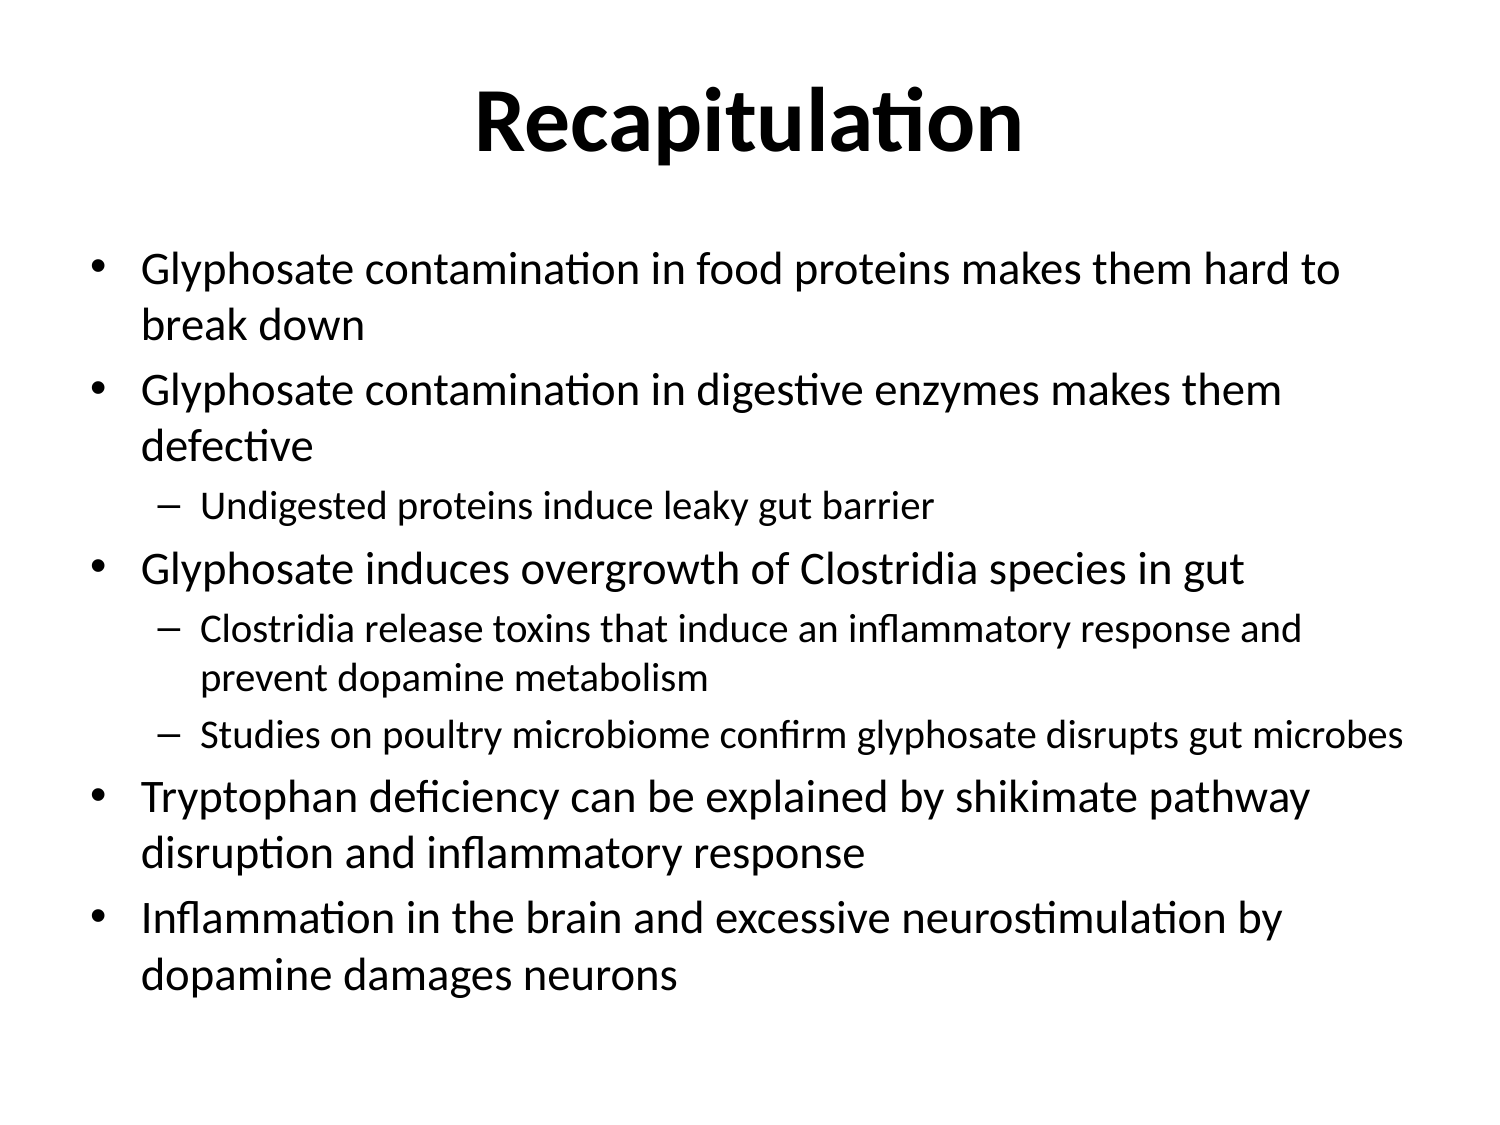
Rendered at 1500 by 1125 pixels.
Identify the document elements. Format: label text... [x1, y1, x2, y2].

title Recapitulation [75, 20, 1425, 209]
list Glyphosate contamination in food proteins makes them hard to break down Glyphosate contamination in digestive enzymes makes them defective Undigested proteins induce leaky gut barrier Glyphosate induces overgrowth of Clostridia species in gut Clostridia release toxins that induce an inflammatory response and prevent dopamine metabolism Studies on poultry microbiome confirm glyphosate disrupts gut microbes Tryptophan deficiency can be explained by shikimate pathway disruption and inflammatory response Inflammation in the brain and excessive neurostimulation by dopamine damages neurons [75, 230, 1443, 1028]
